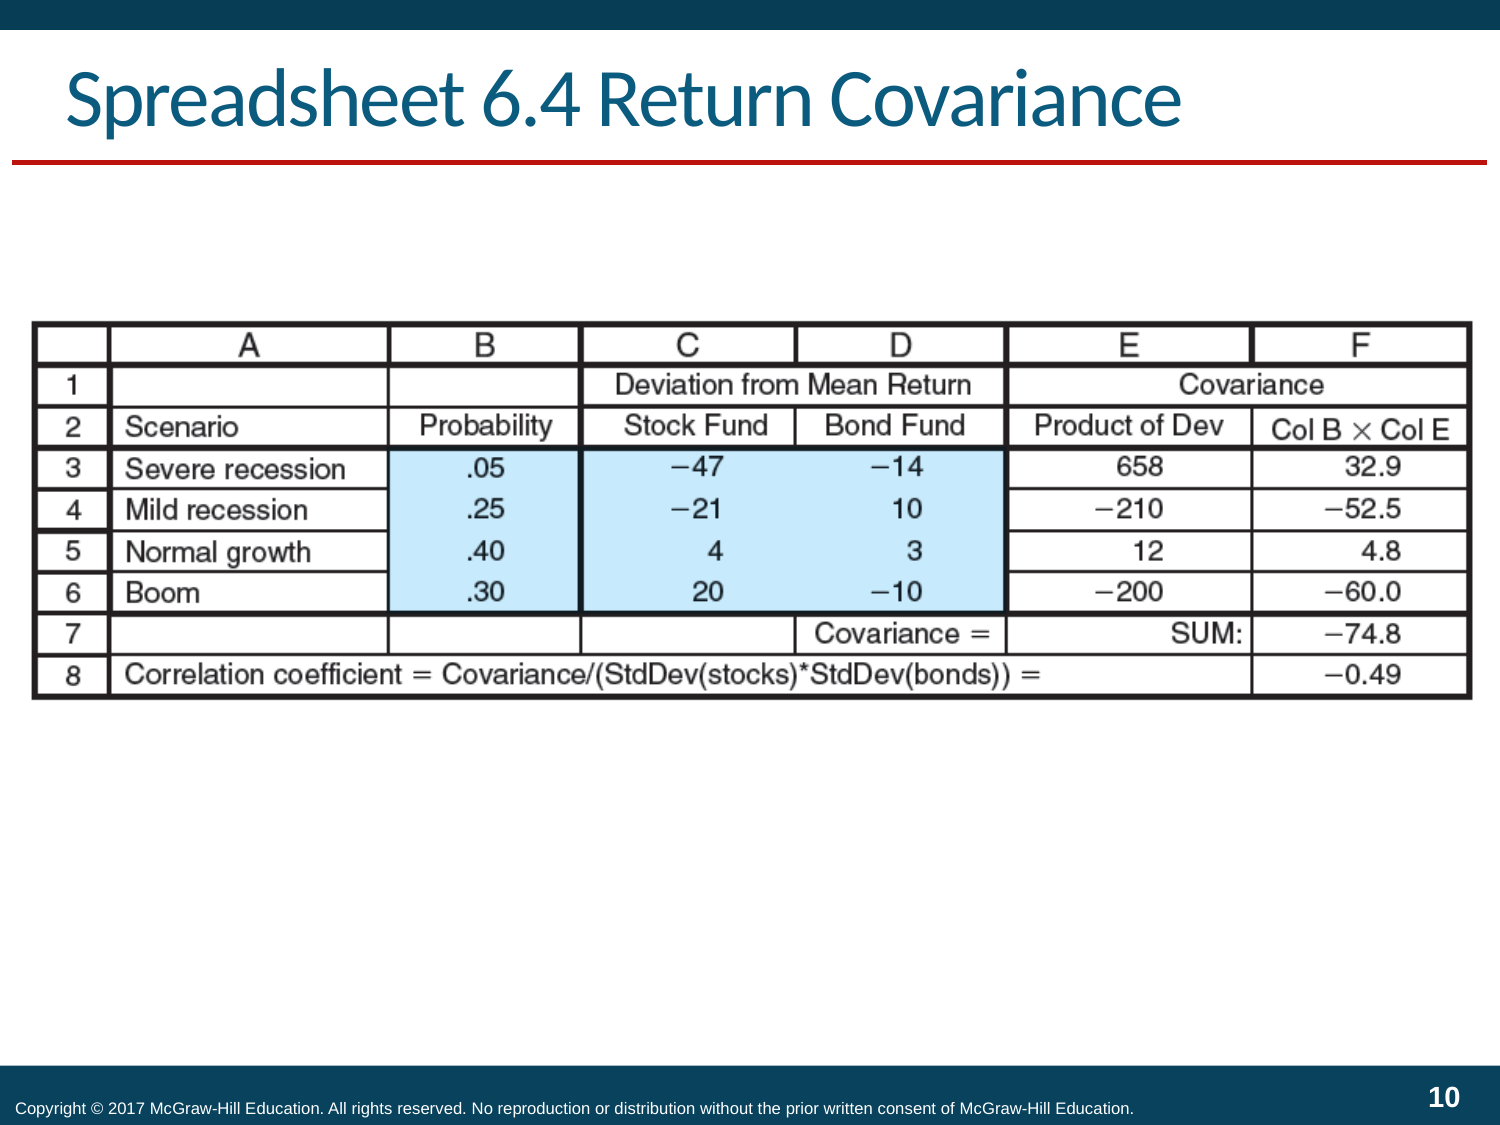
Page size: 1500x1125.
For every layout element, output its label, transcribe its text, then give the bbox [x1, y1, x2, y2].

title Spreadsheet 6.4 Return Covariance [50, 24, 1453, 163]
picture [21, 312, 1479, 708]
